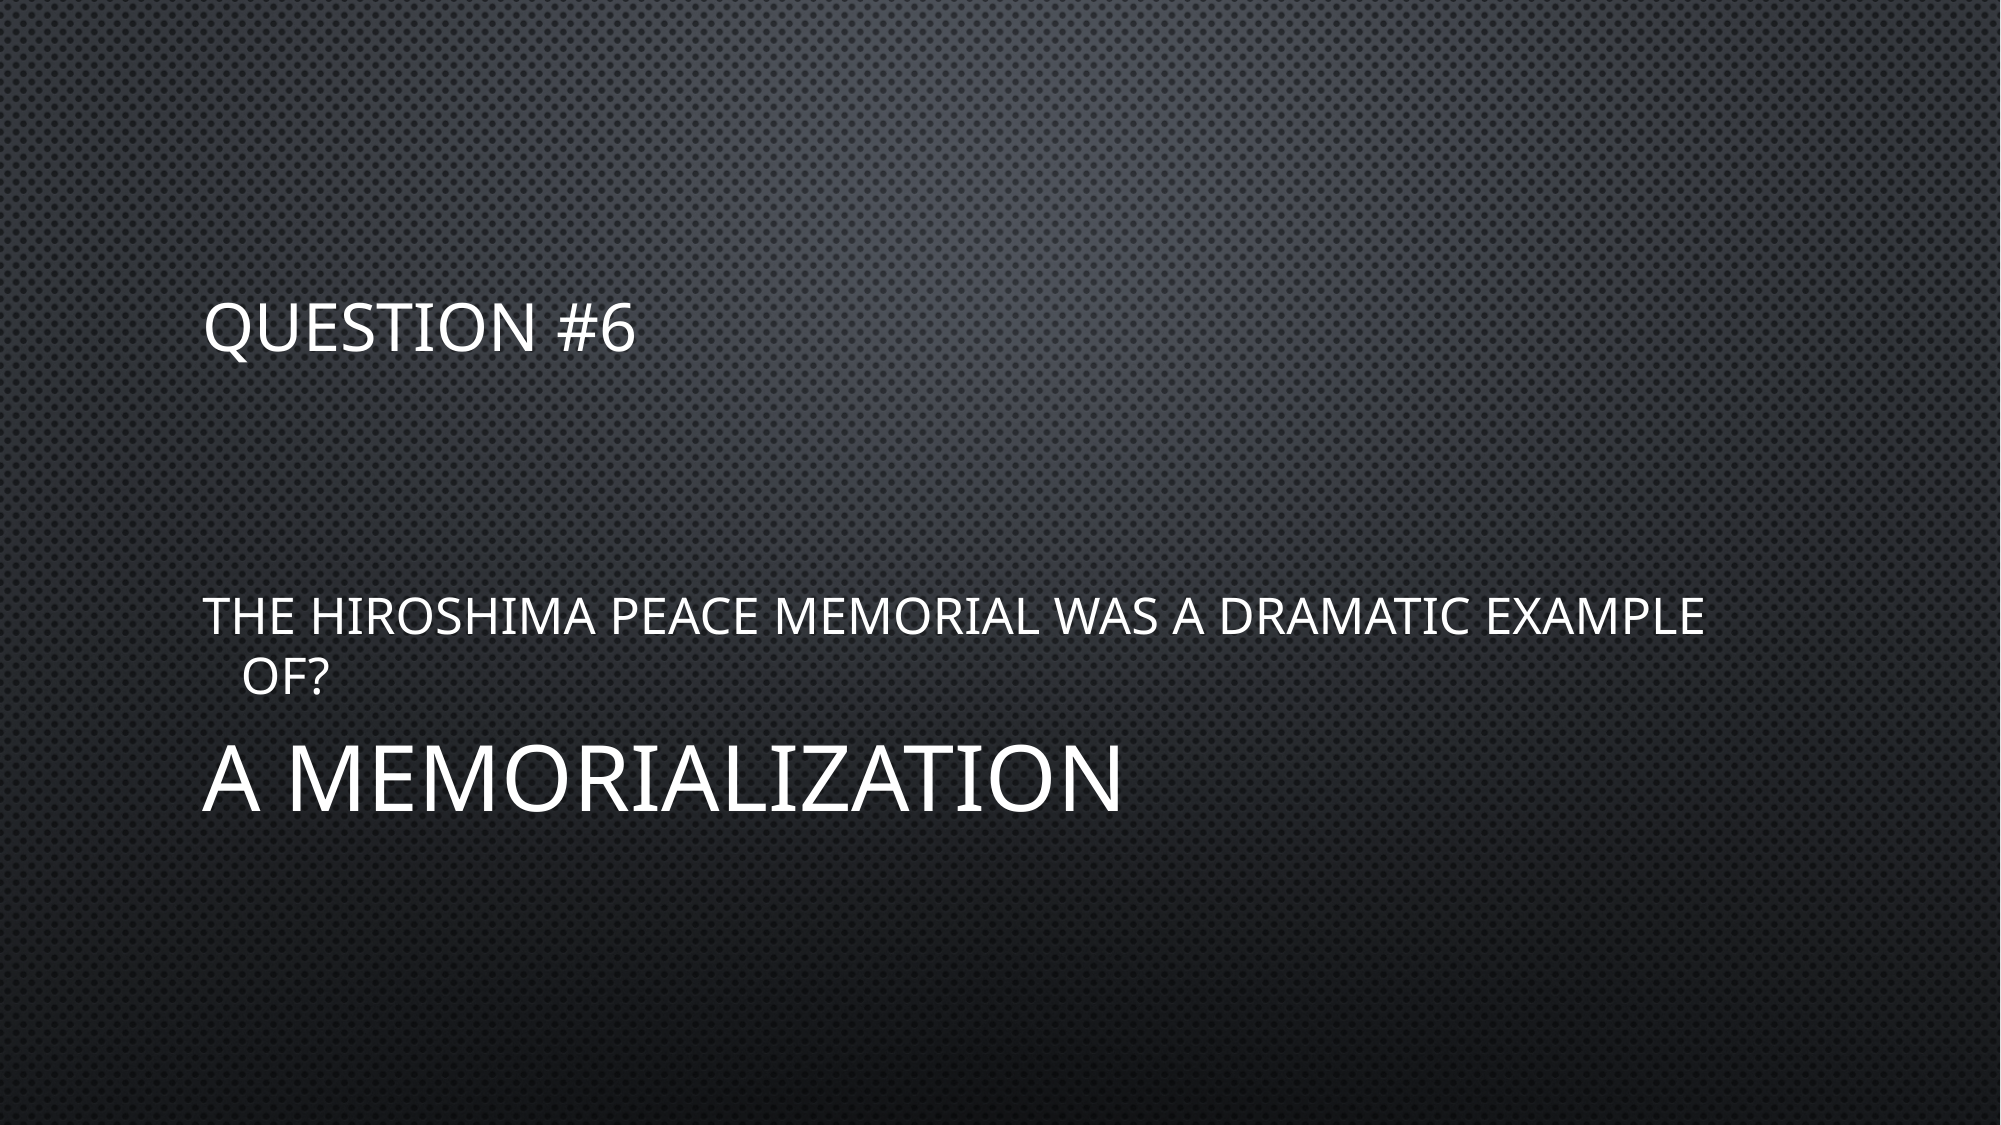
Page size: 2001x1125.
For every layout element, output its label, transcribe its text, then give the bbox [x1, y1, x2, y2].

list A memorialization [187, 712, 1813, 950]
title Question #6 [187, 99, 1813, 550]
list the hiroshima peace memorial was a dramatic example of? [187, 575, 1813, 712]
